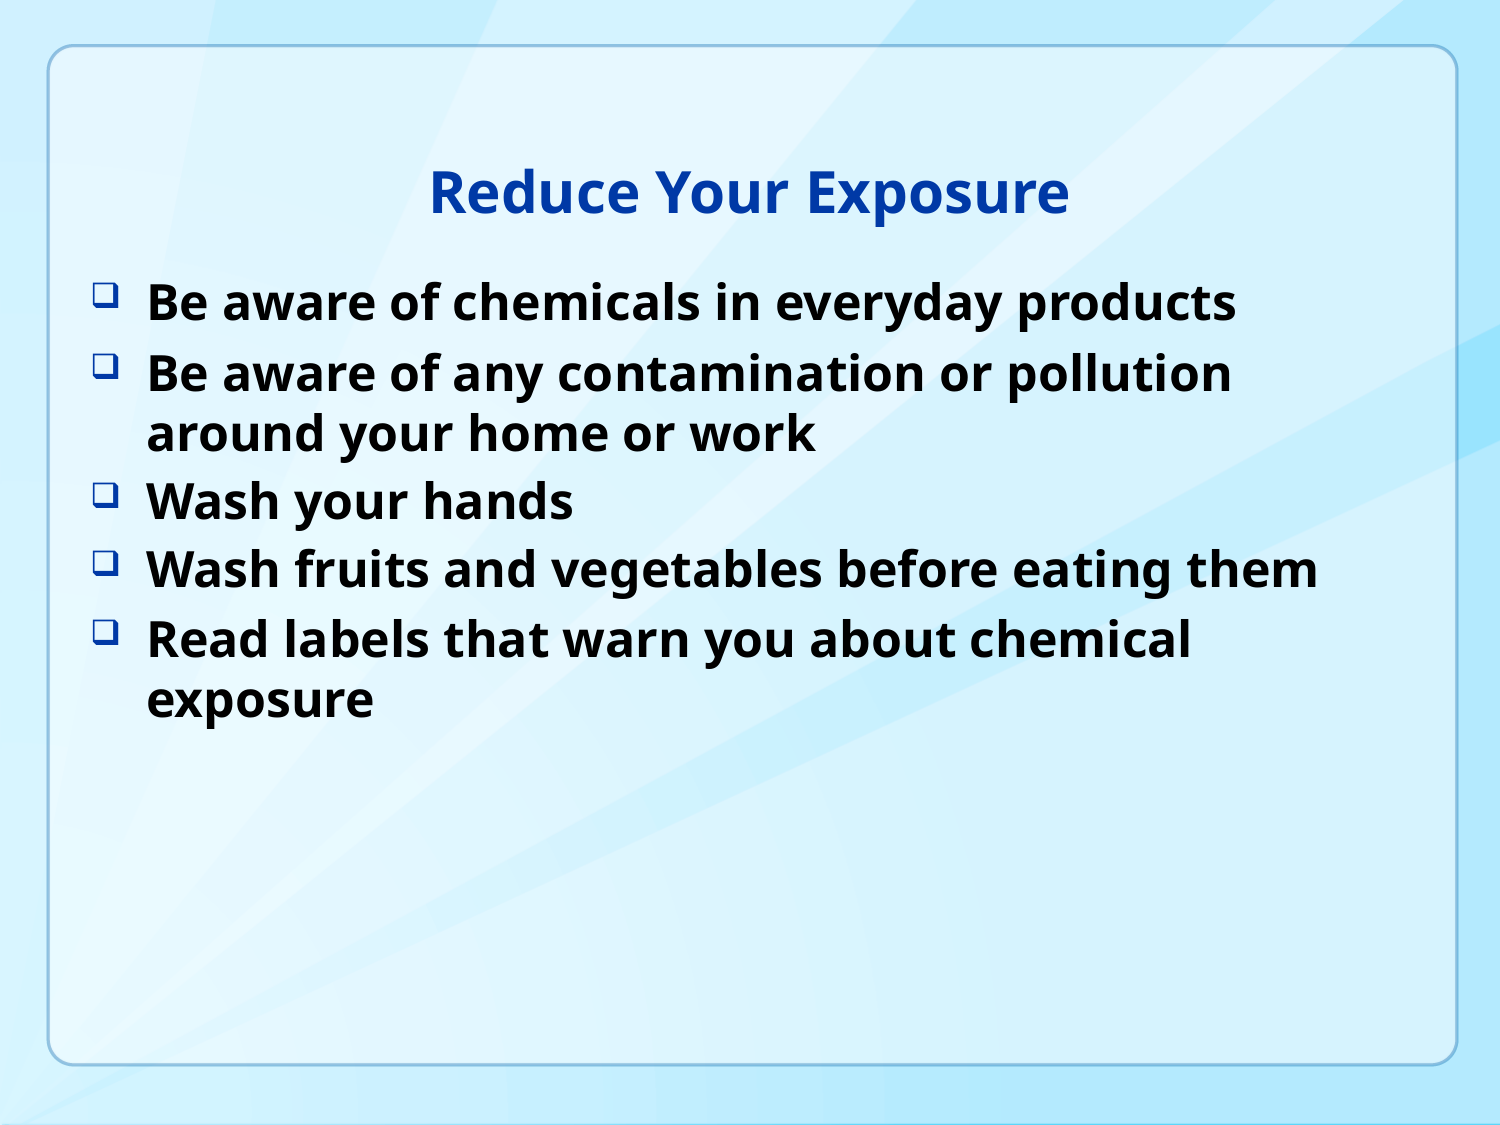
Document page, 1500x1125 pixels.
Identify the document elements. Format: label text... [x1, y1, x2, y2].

text_box Wash fruits and vegetables before eating them [74, 530, 1425, 599]
picture [0, 0, 1500, 1125]
list Be aware of chemicals in everyday products [75, 262, 1425, 333]
text_box Wash your hands [74, 462, 1425, 530]
text_box Be aware of any contamination or pollution around your home or work [74, 333, 1425, 409]
title Reduce Your Exposure [75, 45, 1425, 233]
text_box Read labels that warn you about chemical exposure [74, 599, 1425, 675]
